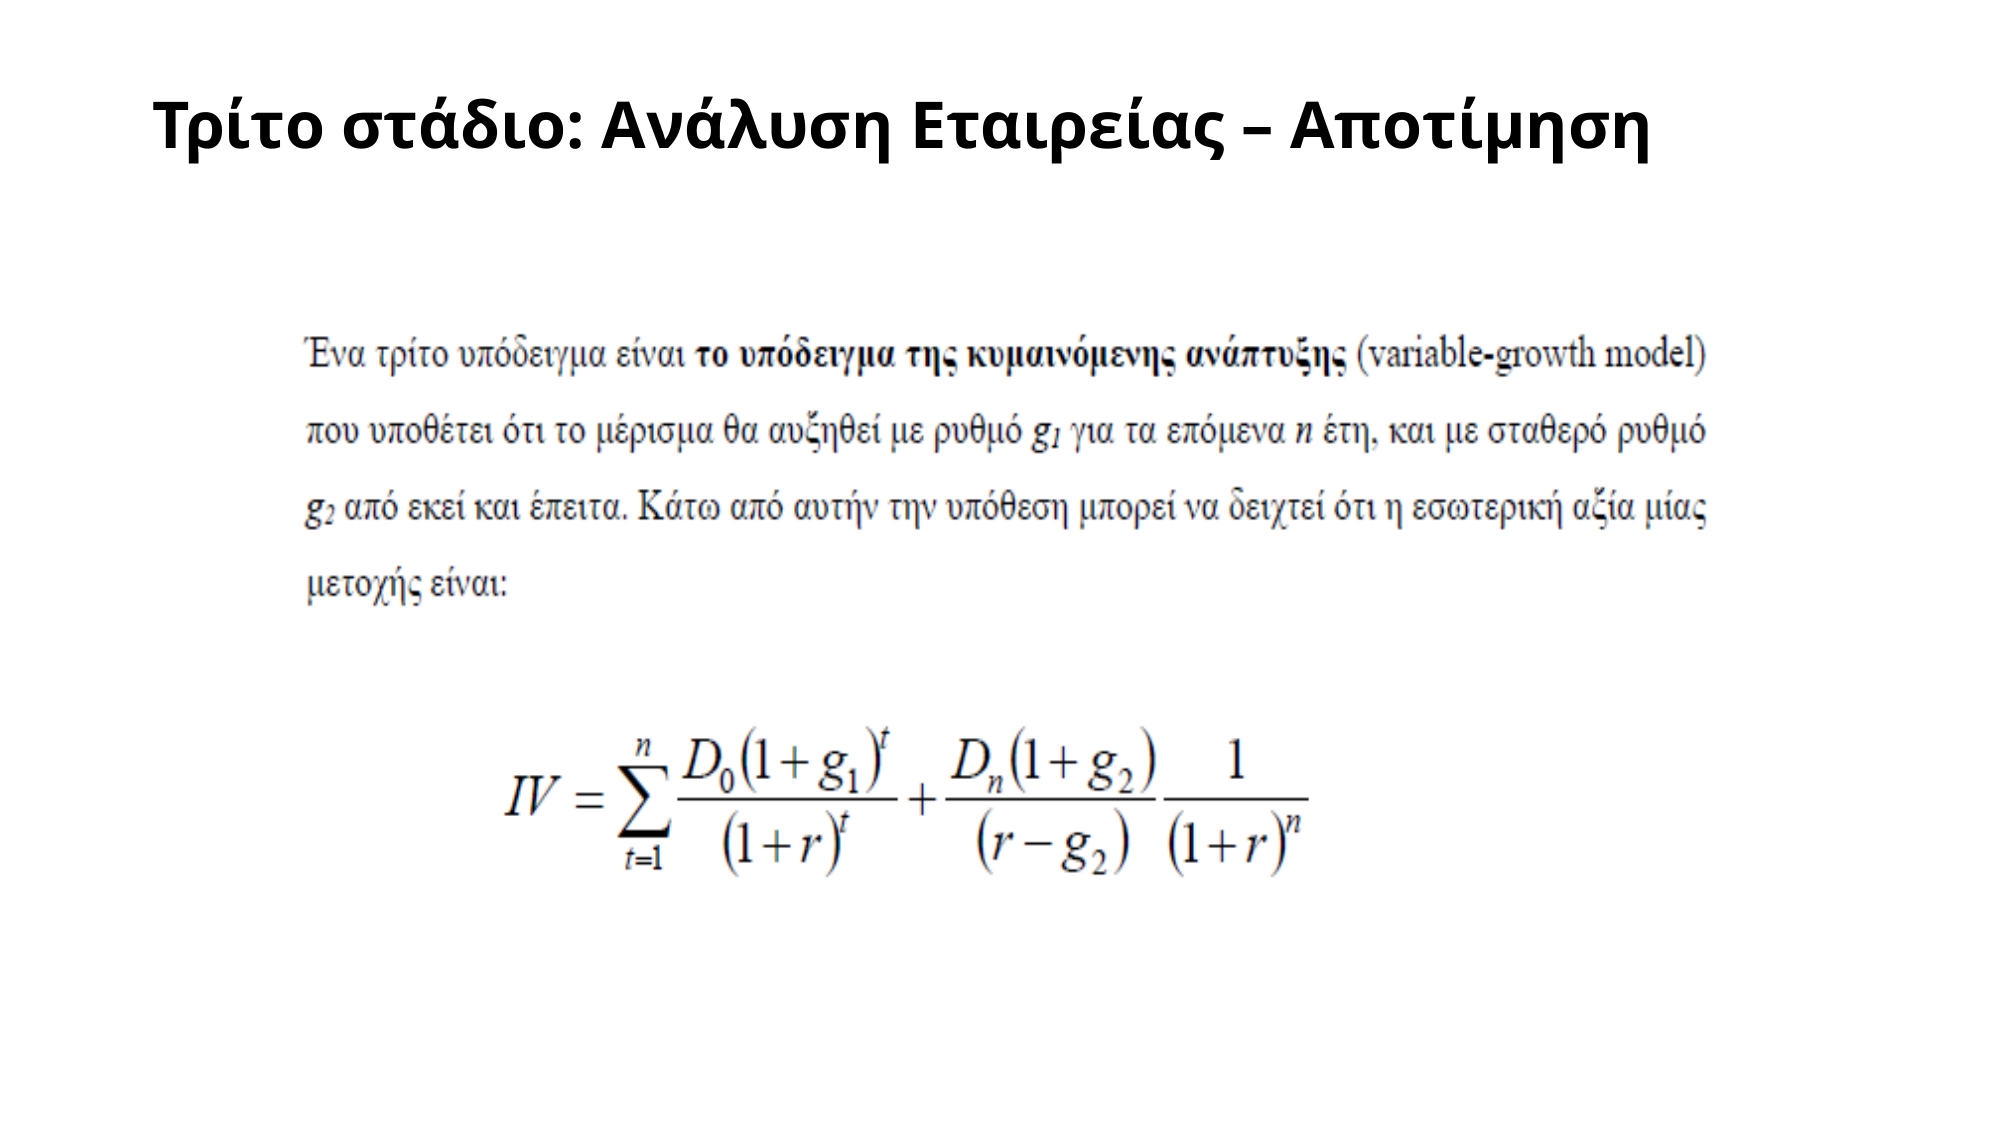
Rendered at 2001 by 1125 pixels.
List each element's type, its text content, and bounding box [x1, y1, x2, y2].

title Τρίτο στάδιο: Ανάλυση Εταιρείας – Αποτίμηση [137, 59, 1863, 196]
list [249, 276, 1736, 922]
